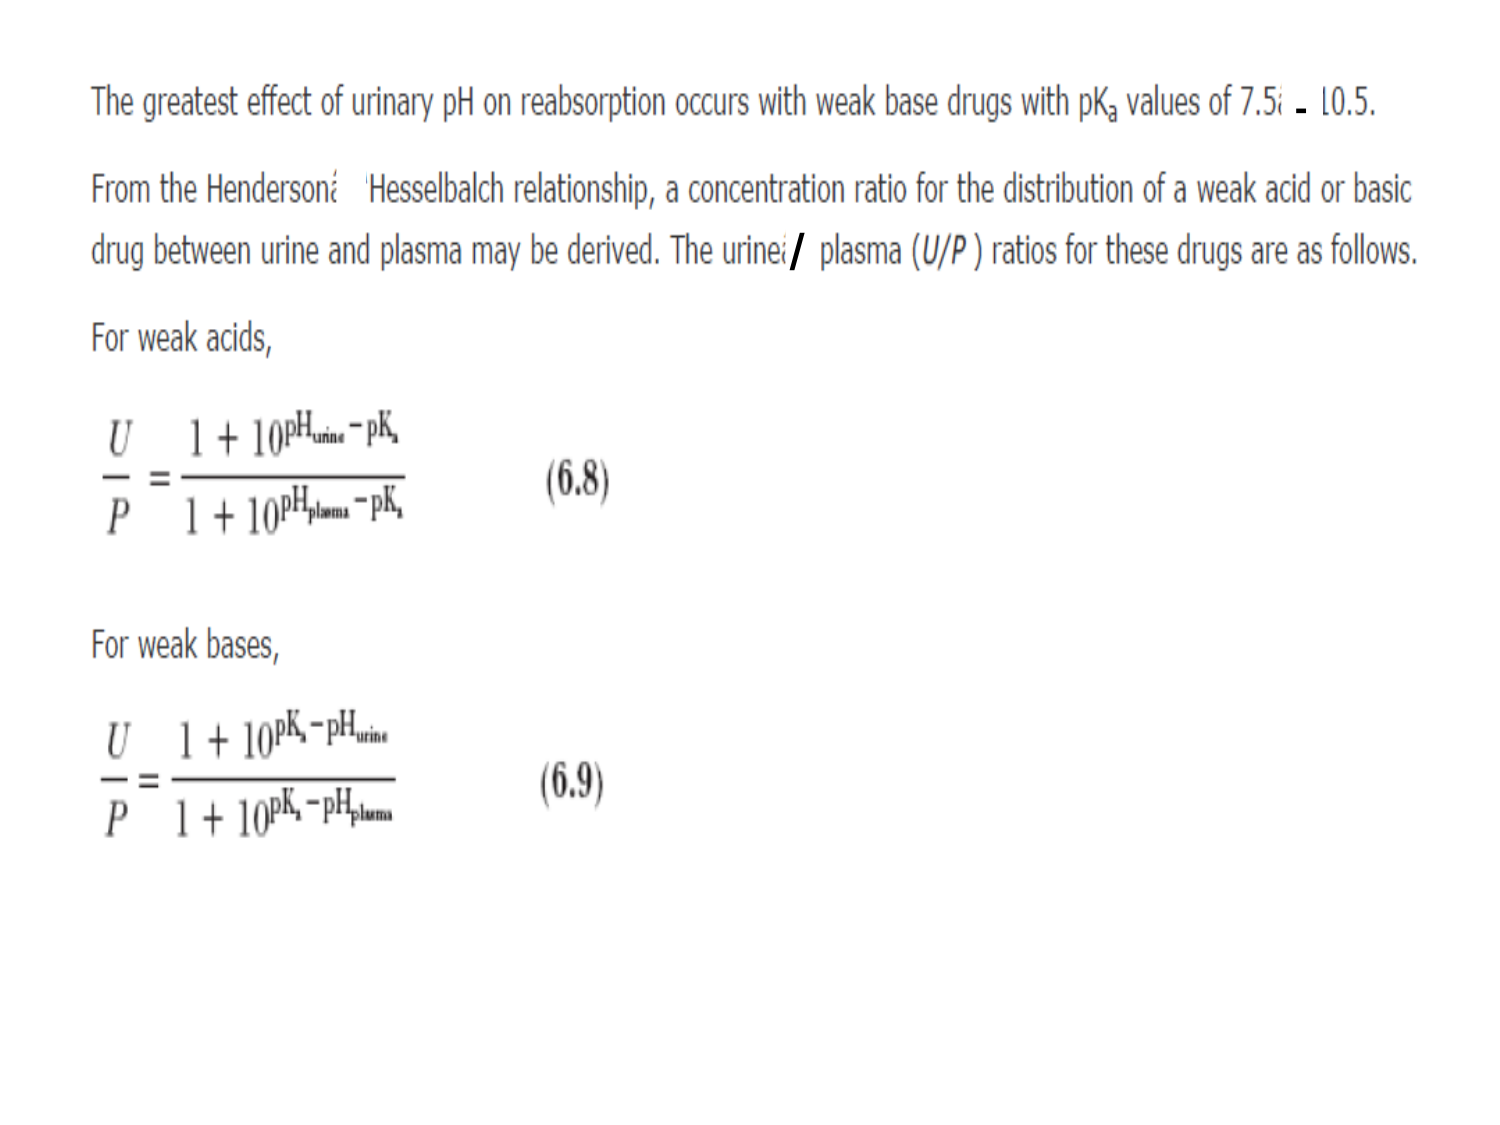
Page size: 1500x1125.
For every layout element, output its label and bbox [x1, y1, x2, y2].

list [74, 66, 1426, 871]
